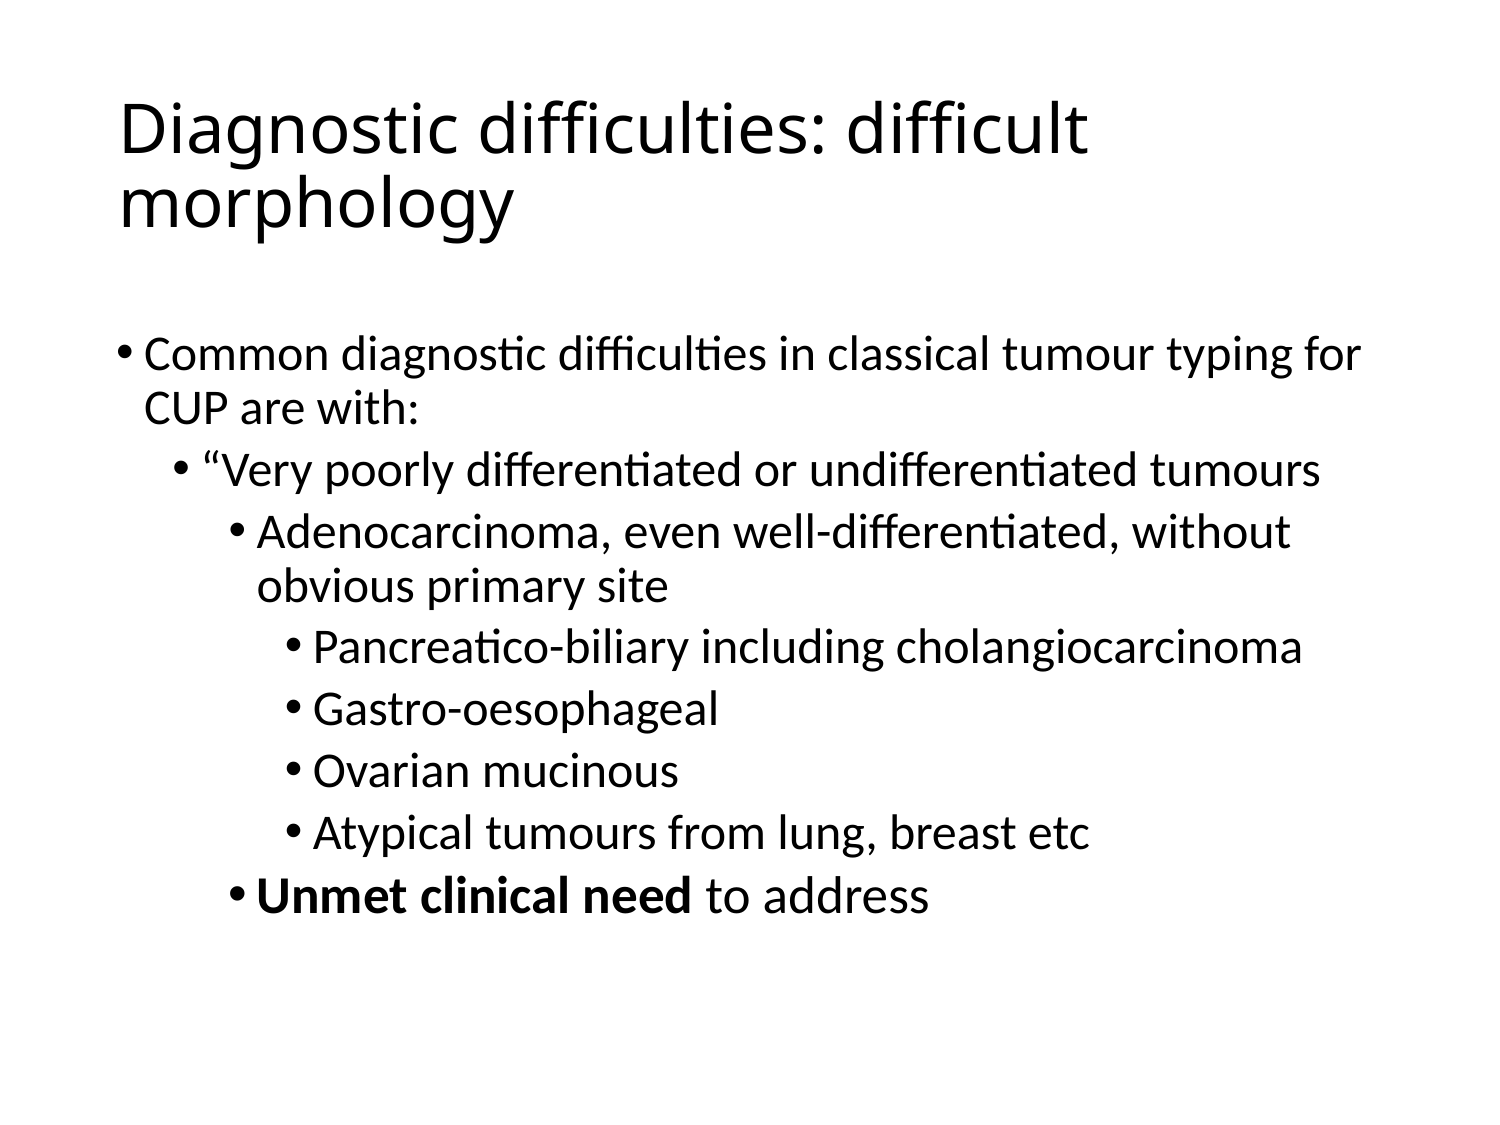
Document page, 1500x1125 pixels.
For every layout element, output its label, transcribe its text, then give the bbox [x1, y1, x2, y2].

title Diagnostic difficulties: difficult morphology [103, 59, 1397, 278]
list Common diagnostic difficulties in classical tumour typing for CUP are with: “Very poorly differentiated or undifferentiated tumours Adenocarcinoma, even well-differentiated, without obvious primary site Pancreatico-biliary including cholangiocarcinoma Gastro-oesophageal Ovarian mucinous Atypical tumours from lung, breast etc Unmet clinical need to address [100, 319, 1395, 1124]
